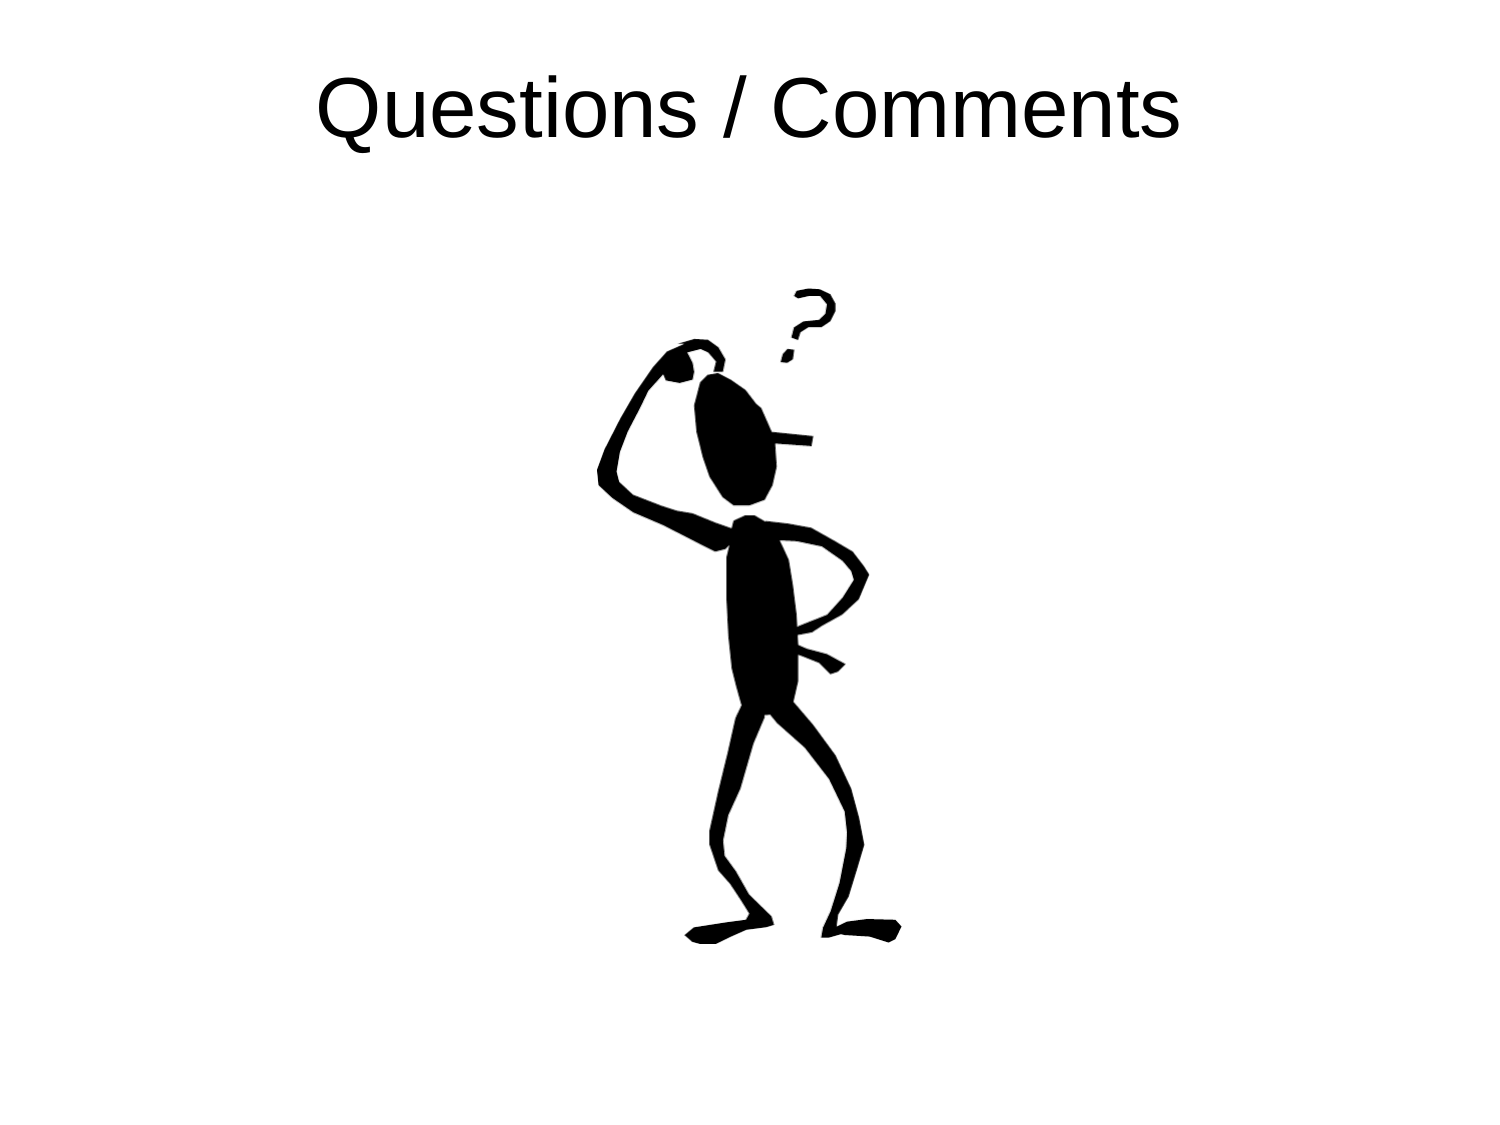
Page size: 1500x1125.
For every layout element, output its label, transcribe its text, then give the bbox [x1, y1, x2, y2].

picture [597, 287, 902, 944]
title Questions / Comments [74, 44, 1426, 163]
